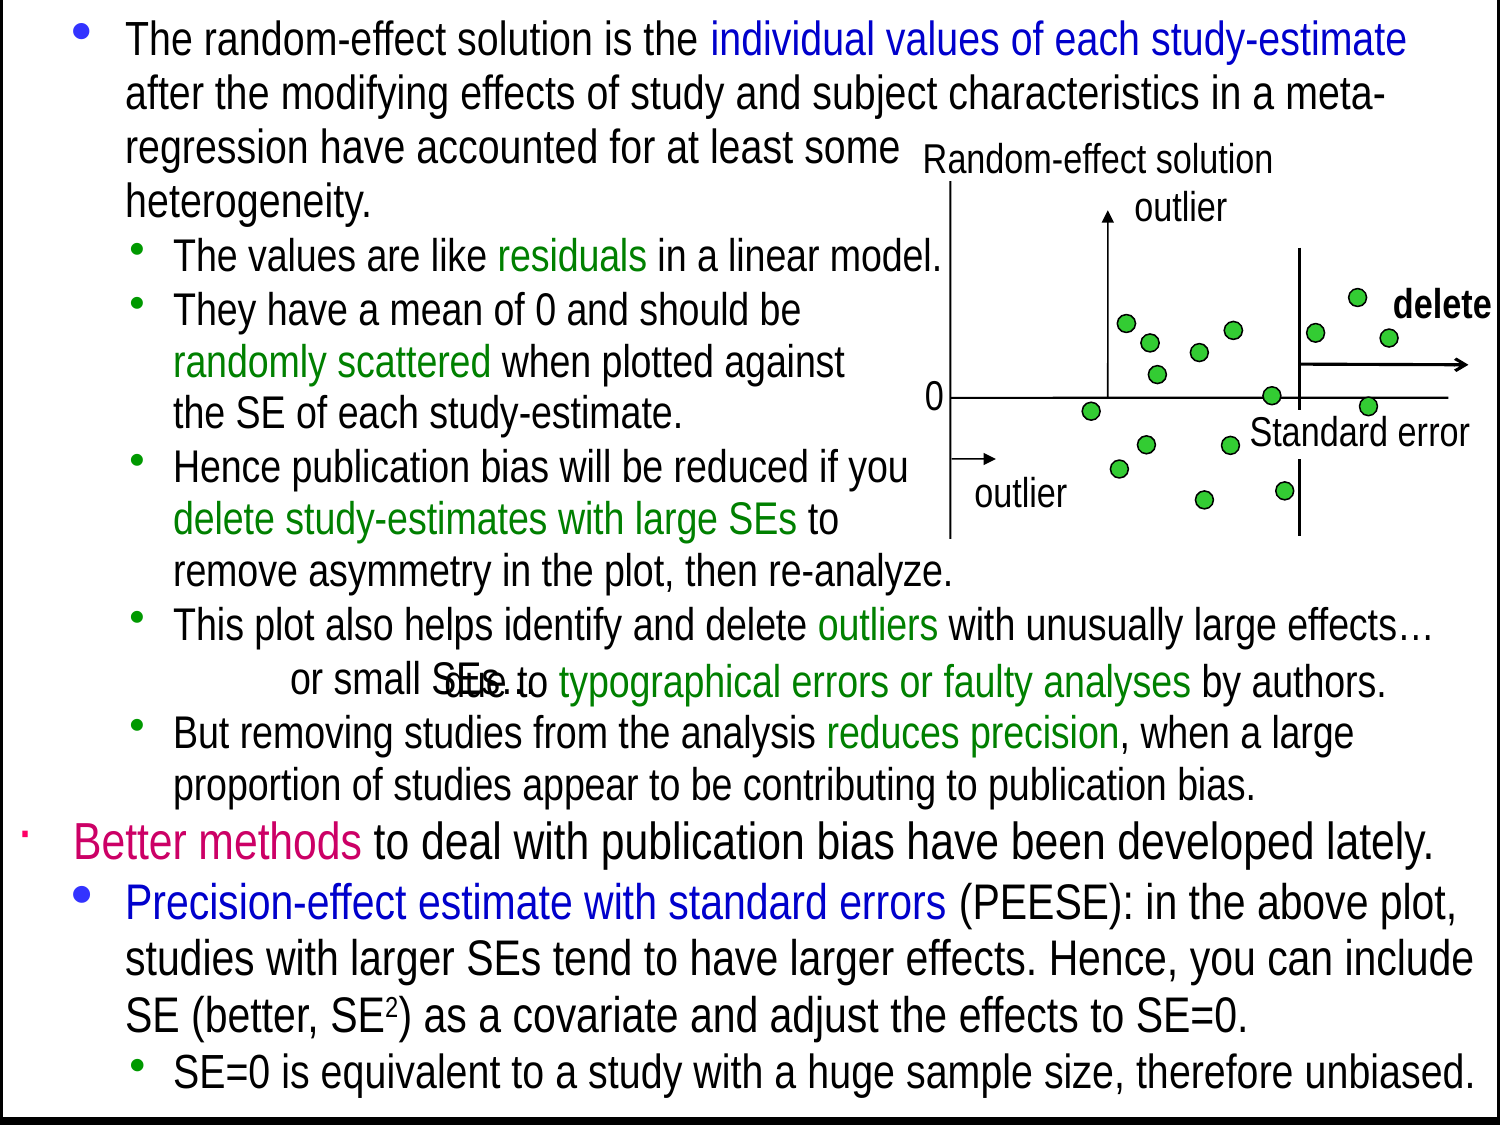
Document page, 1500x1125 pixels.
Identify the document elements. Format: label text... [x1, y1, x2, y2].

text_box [1076, 199, 1399, 510]
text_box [951, 458, 1072, 521]
text_box due to typographical errors or faulty analyses by authors. [419, 643, 1413, 714]
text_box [1107, 175, 1232, 398]
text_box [922, 127, 1462, 540]
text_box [1467, 247, 1491, 537]
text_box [978, 191, 1128, 474]
list The random-effect solution is the individual values of each study-estimate after the modifying effects of study and subject characteristics in a meta-regression have accounted for at least some heterogeneity. The values are like residuals in a linear model. They have a mean of 0 and should be randomly scattered when plotted against the SE of each study-estimate. Hence publication bias will be reduced if you delete study-estimates with large SEs to remove asymmetry in the plot, then re-analyze. This plot also helps identify and delete outliers with unusually large effects… or small SEs… But removing studies from the analysis reduces precision, when a large proportion of studies appear to be contributing to publication bias. Better methods to deal with publication bias have been developed lately. Precision-effect estimate with standard errors (PEESE): in the above plot, studies with larger SEs tend to have larger effects. Hence, you can include SE (better, SE2) as a covariate and adjust the effects to SE=0. SE=0 is equivalent to a study with a huge sample size, therefore unbiased. [1, 0, 1499, 1118]
